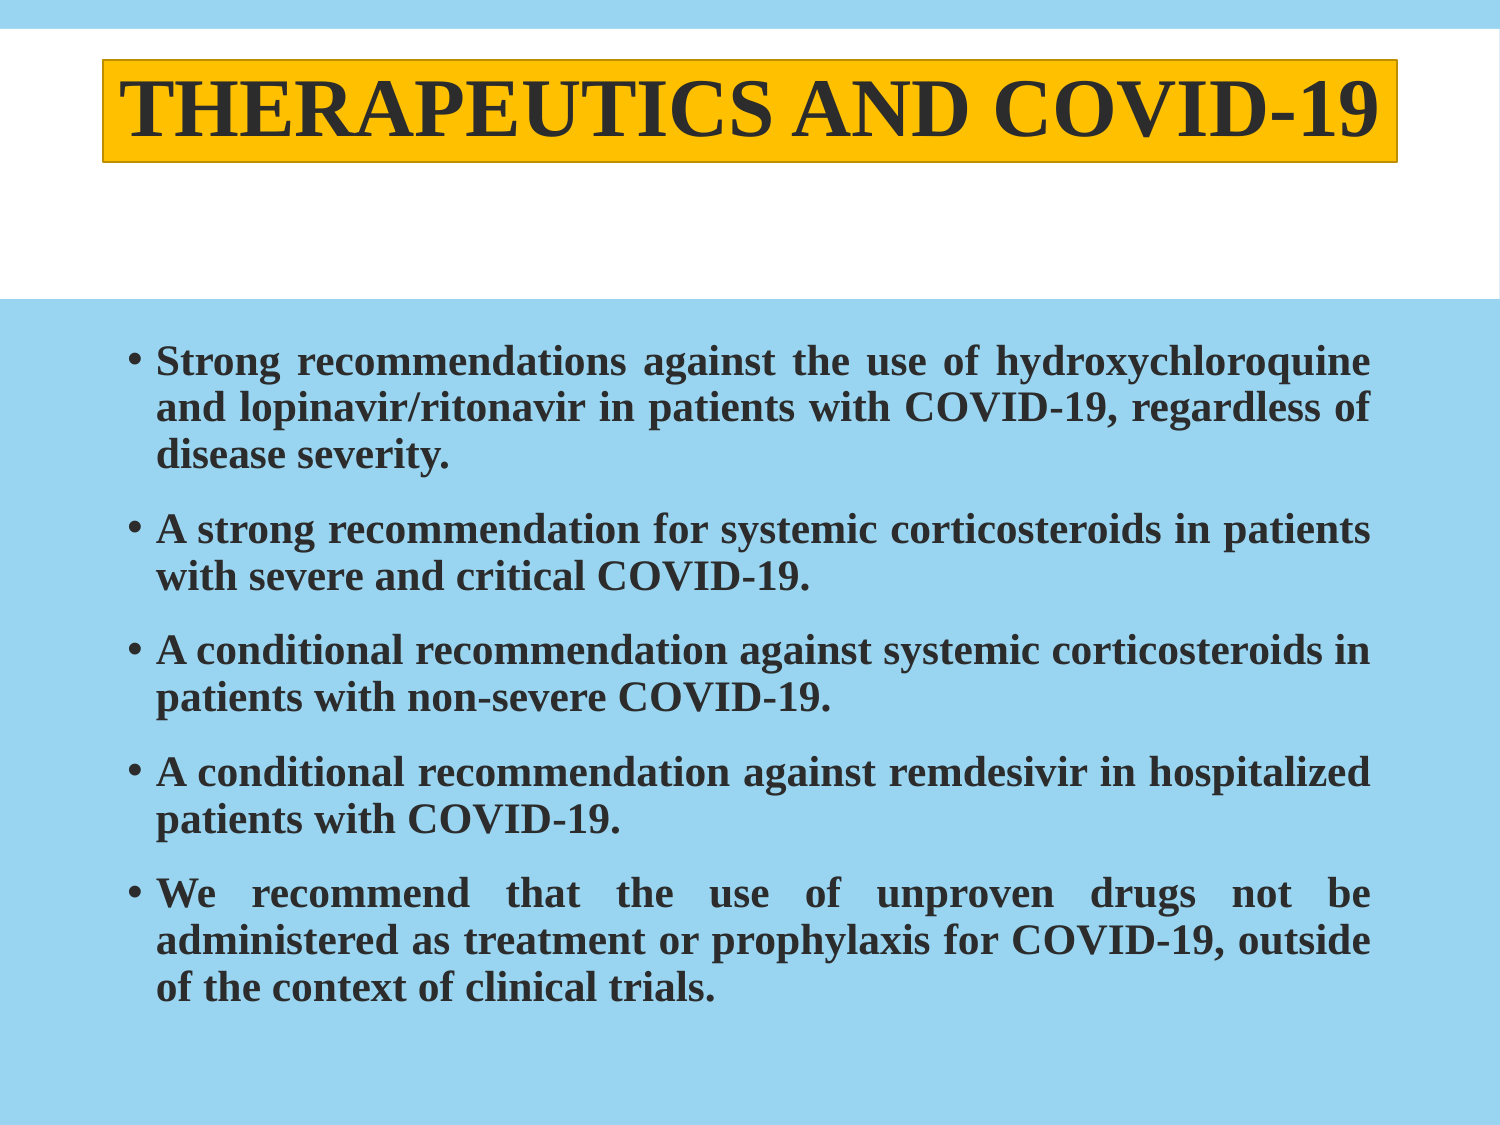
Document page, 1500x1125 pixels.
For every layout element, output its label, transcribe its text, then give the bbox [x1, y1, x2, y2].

title THERAPEUTICS AND COVID-19 [102, 59, 1398, 163]
list Strong recommendations against the use of hydroxychloroquine and lopinavir/ritonavir in patients with COVID-19, regardless of disease severity. A strong recommendation for systemic corticosteroids in patients with severe and critical COVID-19. A conditional recommendation against systemic corticosteroids in patients with non-severe COVID-19. A conditional recommendation against remdesivir in hospitalized patients with COVID-19. We recommend that the use of unproven drugs not be administered as treatment or prophylaxis for COVID-19, outside of the context of clinical trials. [112, 329, 1388, 1020]
